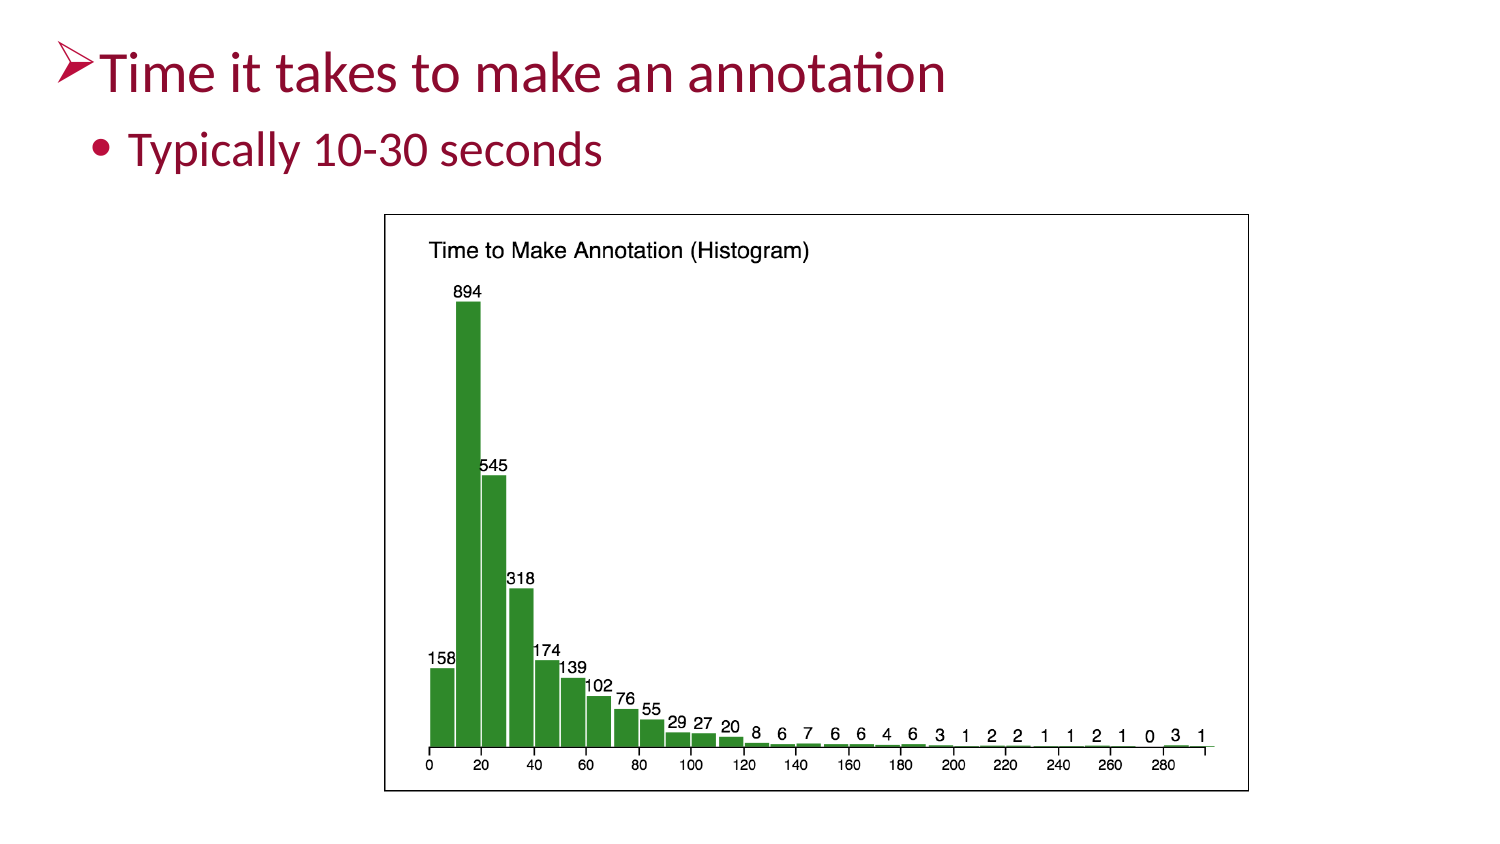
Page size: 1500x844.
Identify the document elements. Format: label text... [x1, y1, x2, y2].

picture [349, 209, 1263, 810]
list Time it takes to make an annotation Typically 10-30 seconds [52, 34, 966, 592]
